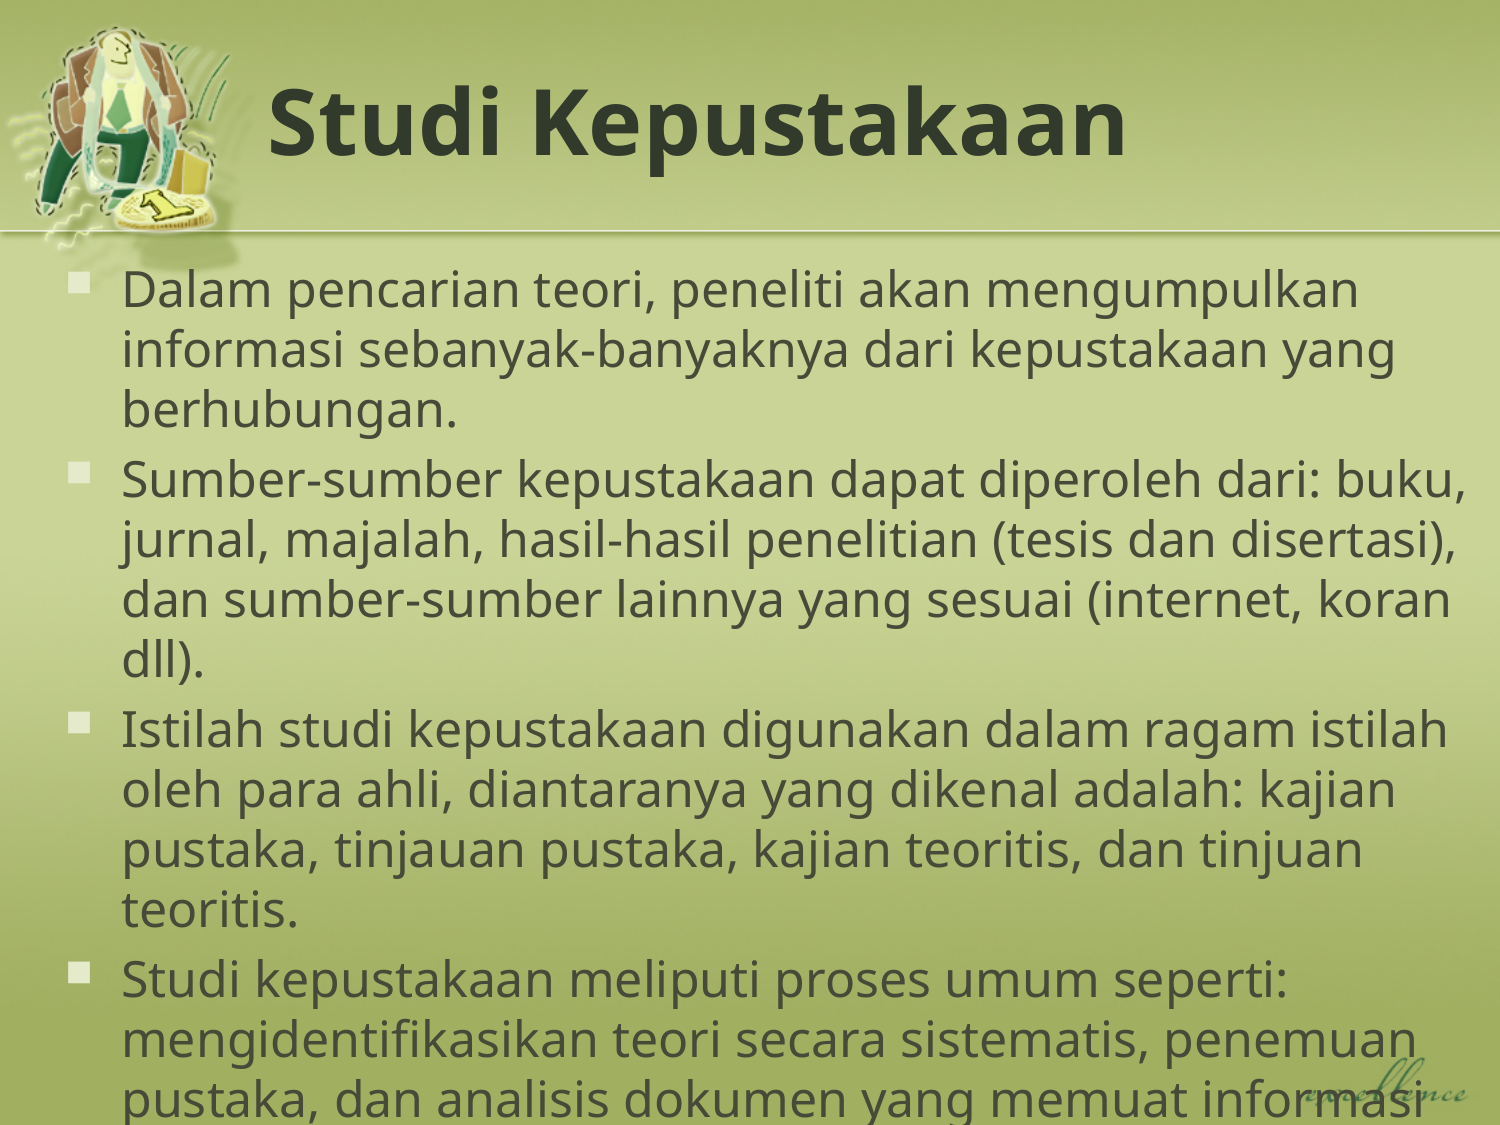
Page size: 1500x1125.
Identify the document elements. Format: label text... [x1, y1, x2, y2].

title Studi Kepustakaan [252, 30, 1462, 207]
picture [0, 0, 1500, 1125]
list Dalam pencarian teori, peneliti akan mengumpulkan informasi sebanyak-banyaknya dari kepustakaan yang berhubungan. Sumber-sumber kepustakaan dapat diperoleh dari: buku, jurnal, majalah, hasil-hasil penelitian (tesis dan disertasi), dan sumber-sumber lainnya yang sesuai (internet, koran dll). Istilah studi kepustakaan digunakan dalam ragam istilah oleh para ahli, diantaranya yang dikenal adalah: kajian pustaka, tinjauan pustaka, kajian teoritis, dan tinjuan teoritis. Studi kepustakaan meliputi proses umum seperti: mengidentifikasikan teori secara sistematis, penemuan pustaka, dan analisis dokumen yang memuat informasi yang berkaitan dengan topik penelitian. [49, 249, 1500, 1095]
